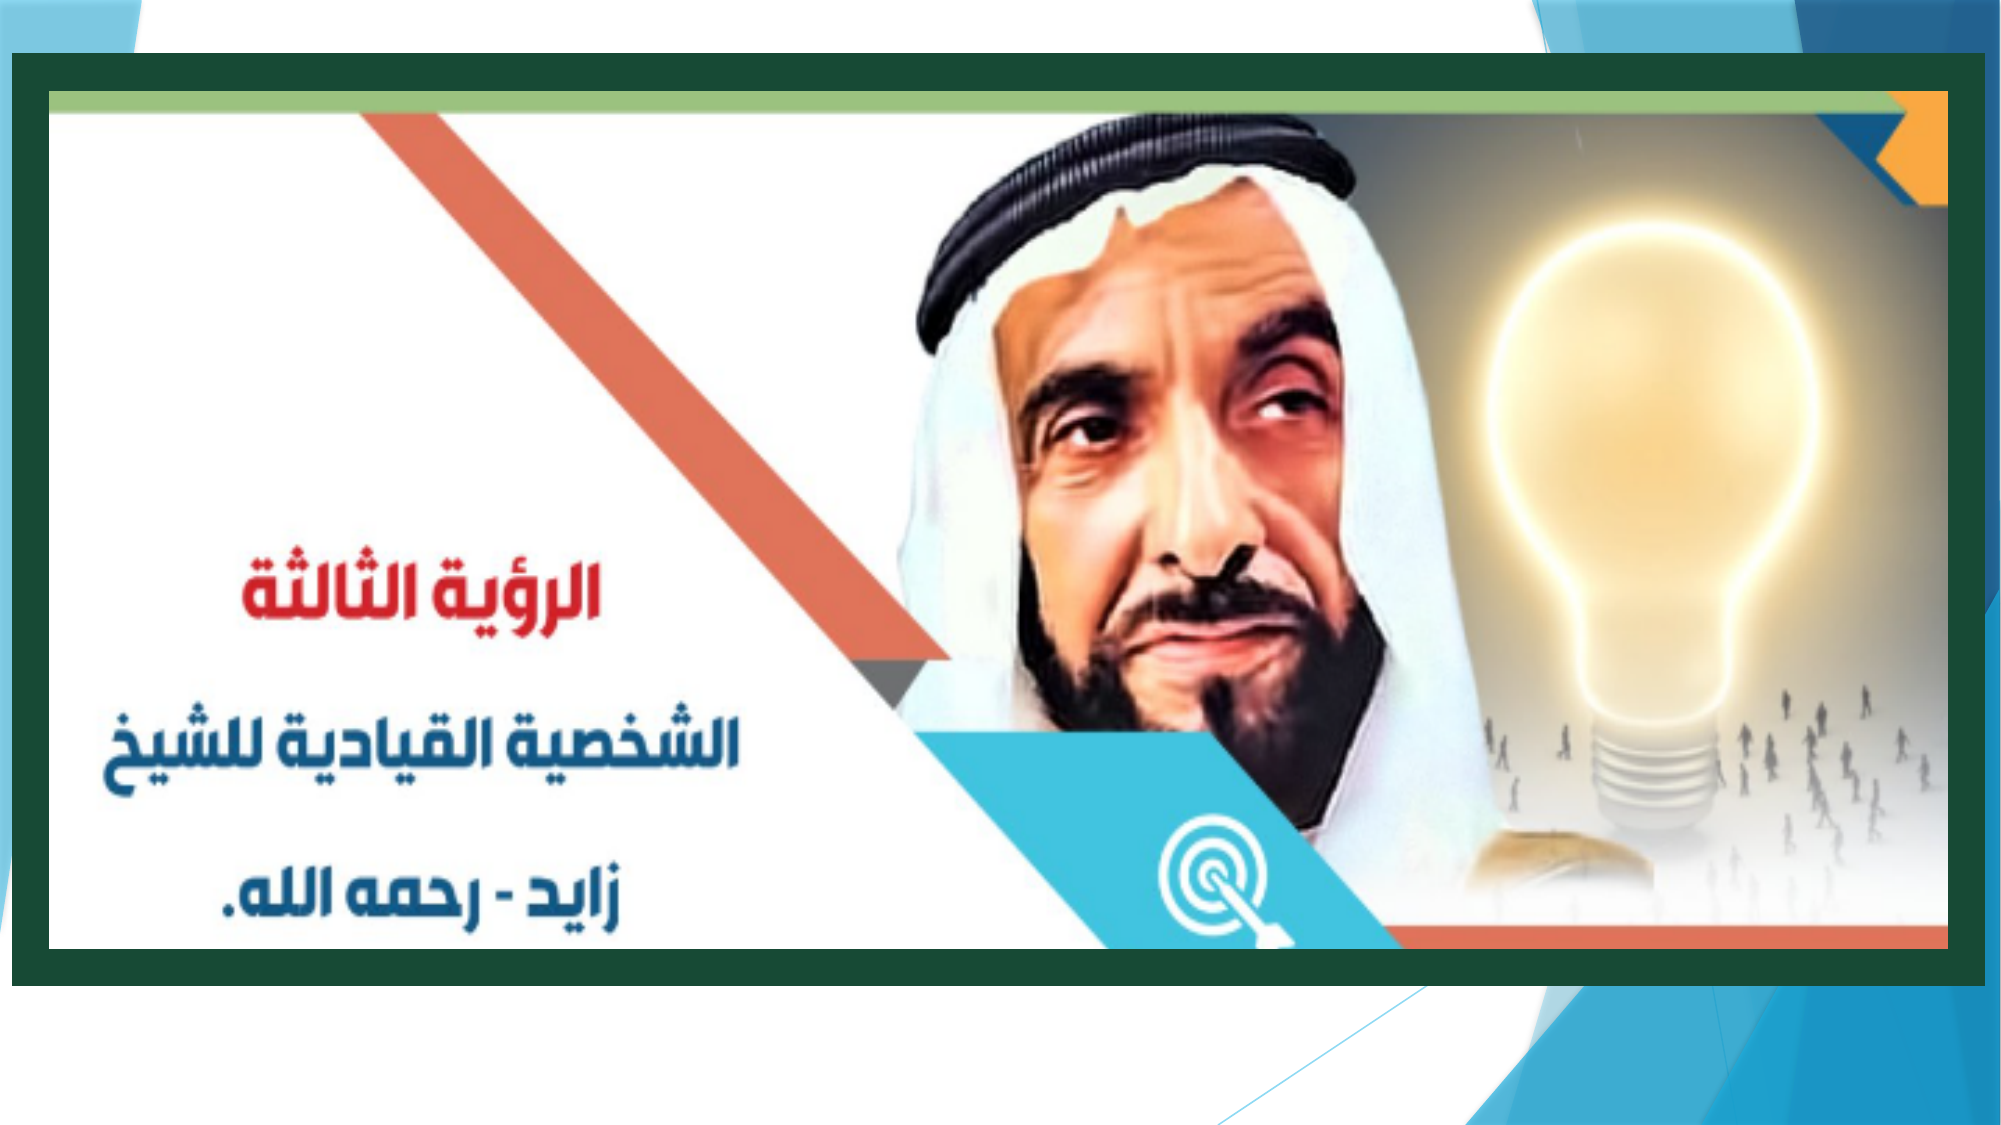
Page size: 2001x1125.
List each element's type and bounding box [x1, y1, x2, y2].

picture [48, 90, 1949, 950]
